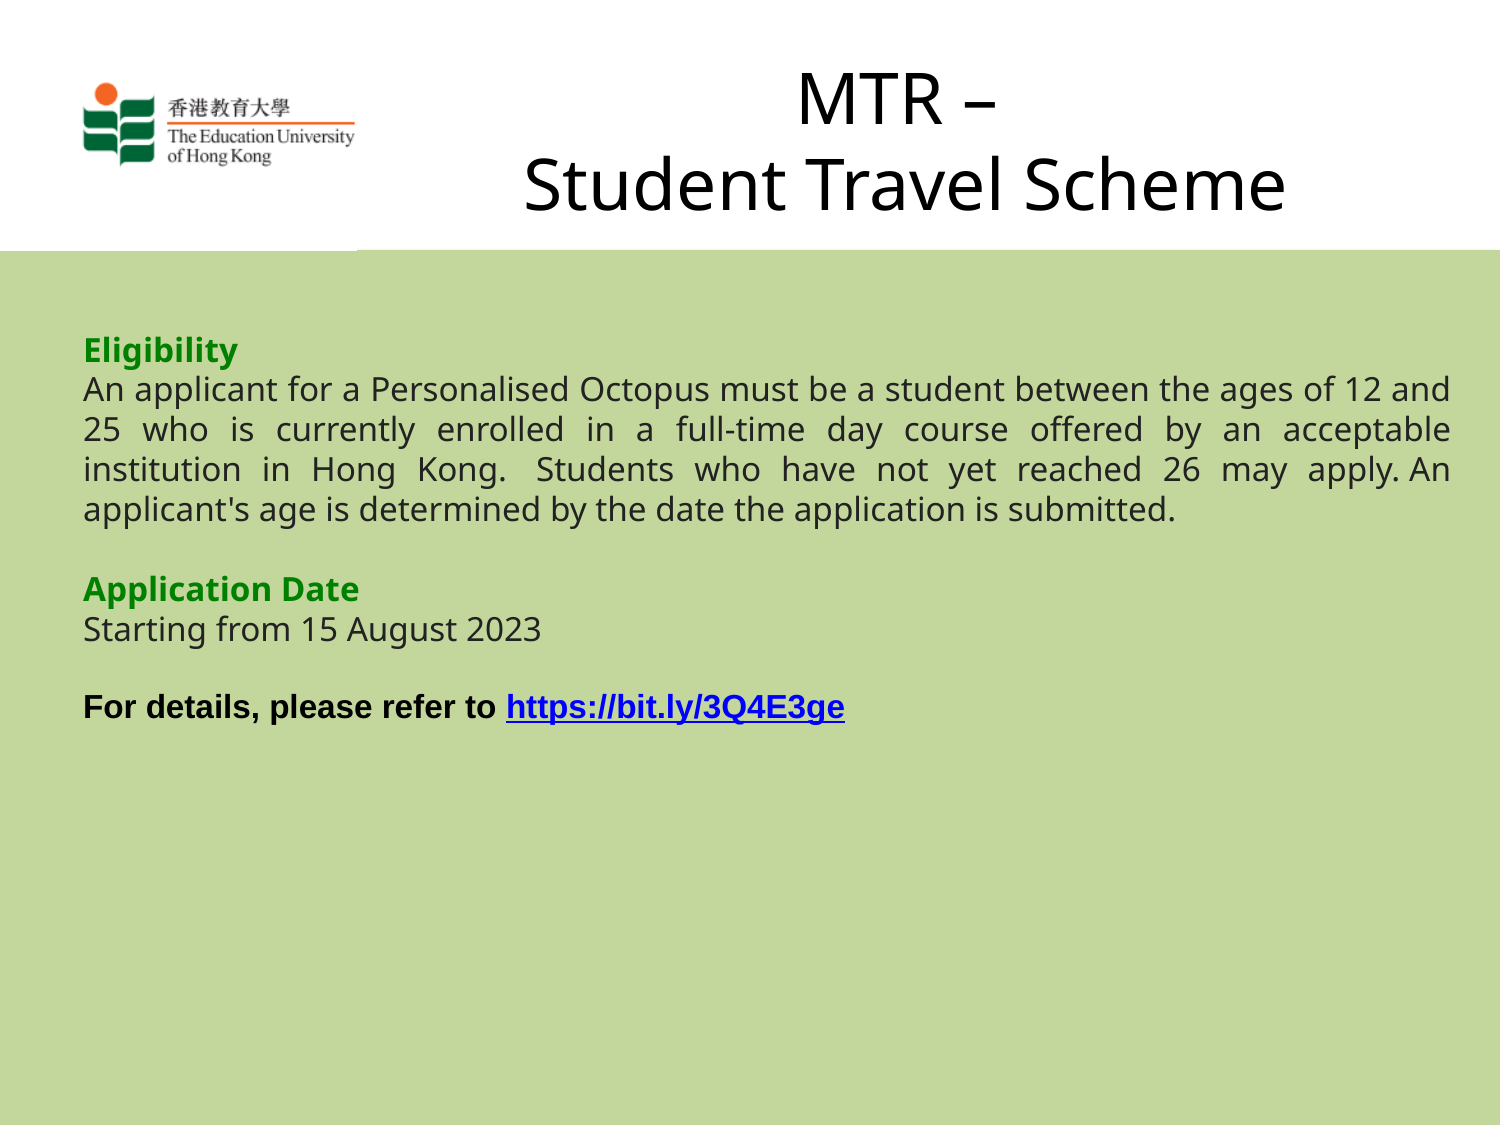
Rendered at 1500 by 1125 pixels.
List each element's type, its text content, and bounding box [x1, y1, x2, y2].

title MTR – Student Travel Scheme [387, 45, 1425, 233]
text_box Eligibility An applicant for a Personalised Octopus must be a student between the ages of 12 and 25 who is currently enrolled in a full-time day course offered by an acceptable institution in Hong Kong. Students who have not yet reached 26 may apply. An applicant's age is determined by the date the application is submitted. Application Date Starting from 15 August 2023 For details, please refer to https://bit.ly/3Q4E3ge [68, 321, 1469, 733]
